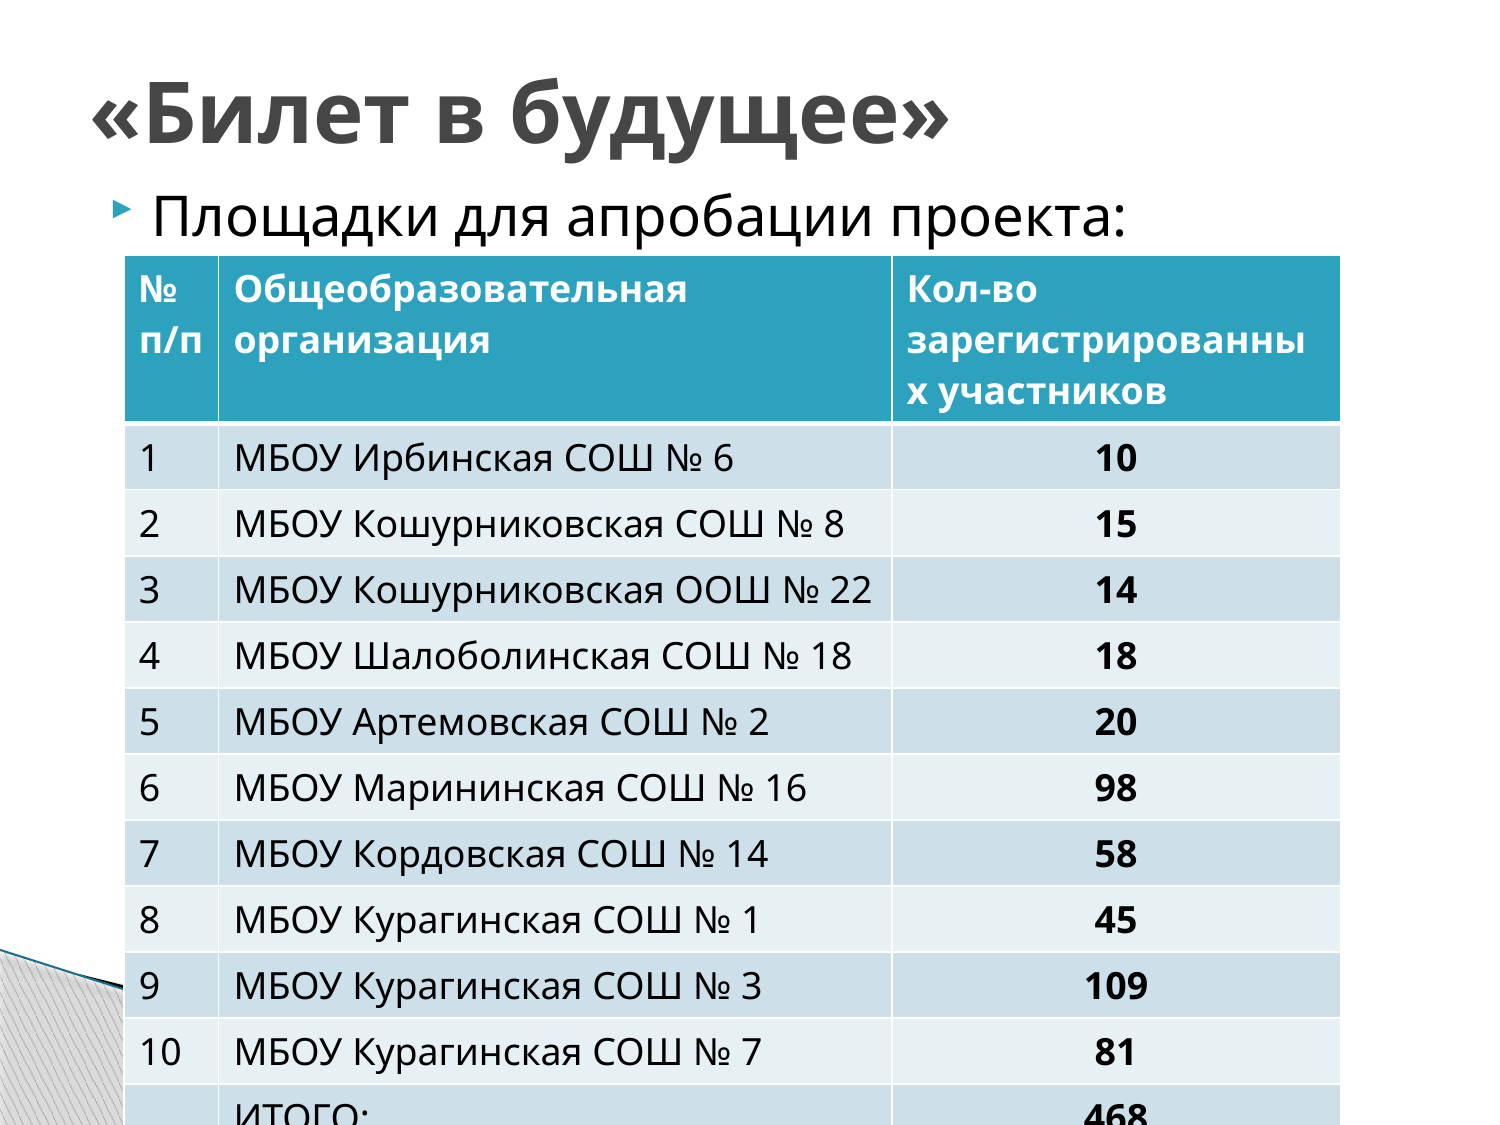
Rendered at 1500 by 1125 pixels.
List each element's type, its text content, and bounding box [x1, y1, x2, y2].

table_cell 2 [125, 490, 218, 555]
table_header Общеобразовательная организация [219, 256, 891, 421]
title «Билет в будущее» [75, 45, 1425, 173]
table_cell 3 [125, 557, 218, 621]
table_cell 10 [893, 426, 1340, 489]
table_cell 45 [893, 887, 1340, 951]
table_cell 14 [893, 557, 1340, 621]
table_cell МБОУ Ирбинская СОШ № 6 [219, 426, 891, 489]
table_cell 18 [893, 623, 1340, 687]
table_cell МБОУ Курагинская СОШ № 3 [219, 953, 891, 1017]
table_cell [125, 1085, 218, 1125]
table_cell 109 [893, 953, 1340, 1017]
table_cell 6 [125, 755, 218, 819]
table_cell МБОУ Курагинская СОШ № 1 [219, 887, 891, 951]
table_cell 4 [125, 623, 218, 687]
table_cell МБОУ Артемовская СОШ № 2 [219, 689, 891, 753]
table_cell 468 [893, 1085, 1340, 1125]
table_header № п/п [125, 256, 218, 421]
table_cell МБОУ Марининская СОШ № 16 [219, 755, 891, 819]
table_cell 10 [125, 1019, 218, 1083]
table_cell 5 [125, 689, 218, 753]
table_cell 8 [125, 887, 218, 951]
list Площадки для апробации проекта: [76, 172, 1427, 970]
table_cell МБОУ Кордовская СОШ № 14 [219, 821, 891, 885]
table_cell 9 [125, 953, 218, 1017]
table_cell МБОУ Кошурниковская ООШ № 22 [219, 557, 891, 621]
table_cell МБОУ Кошурниковская СОШ № 8 [219, 490, 891, 555]
table_cell МБОУ Курагинская СОШ № 7 [219, 1019, 891, 1083]
table_cell МБОУ Шалоболинская СОШ № 18 [219, 623, 891, 687]
table_cell 1 [125, 426, 218, 489]
table_cell 81 [893, 1019, 1340, 1083]
table_cell 58 [893, 821, 1340, 885]
table_cell ИТОГО: [219, 1085, 891, 1125]
table_cell 7 [125, 821, 218, 885]
table_cell 98 [893, 755, 1340, 819]
table_header Кол-во зарегистрированных участников [893, 256, 1340, 421]
table_cell 15 [893, 490, 1340, 555]
table_cell 20 [893, 689, 1340, 753]
